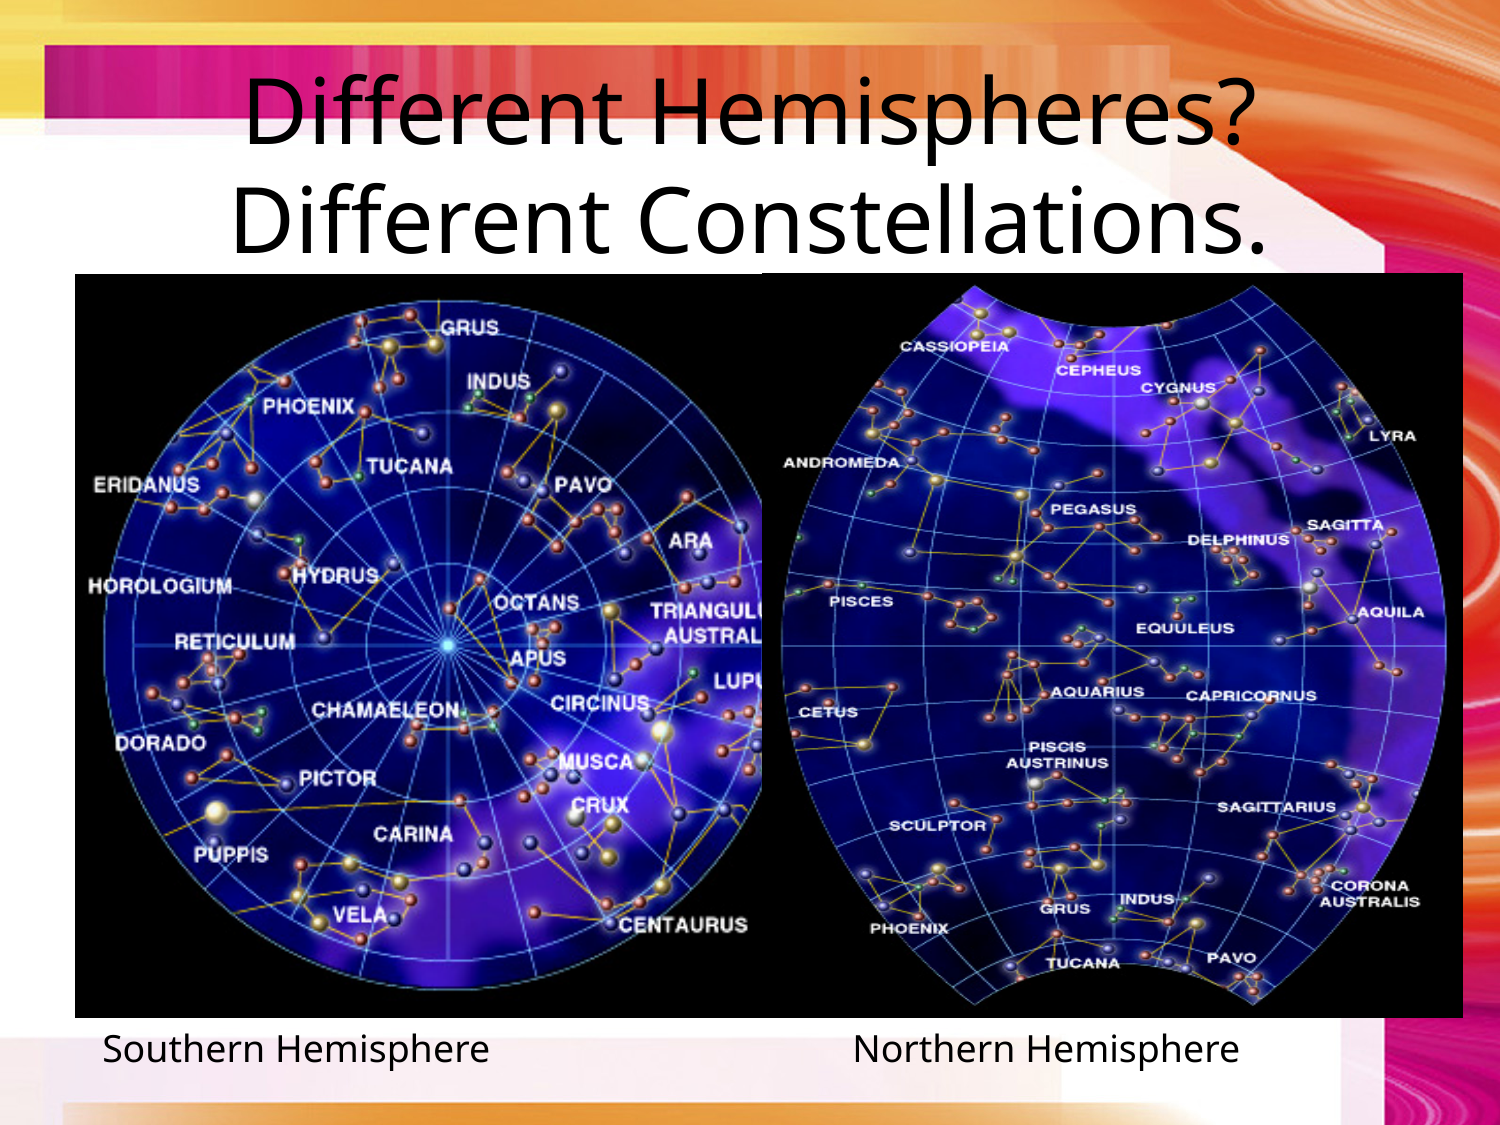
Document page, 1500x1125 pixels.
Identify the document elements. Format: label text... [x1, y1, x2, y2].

text_box Southern Hemisphere Northern Hemisphere [87, 1027, 1425, 1078]
picture [0, 0, 1500, 1125]
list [74, 274, 759, 1018]
title Different Hemispheres? Different Constellations. [75, 45, 1425, 233]
